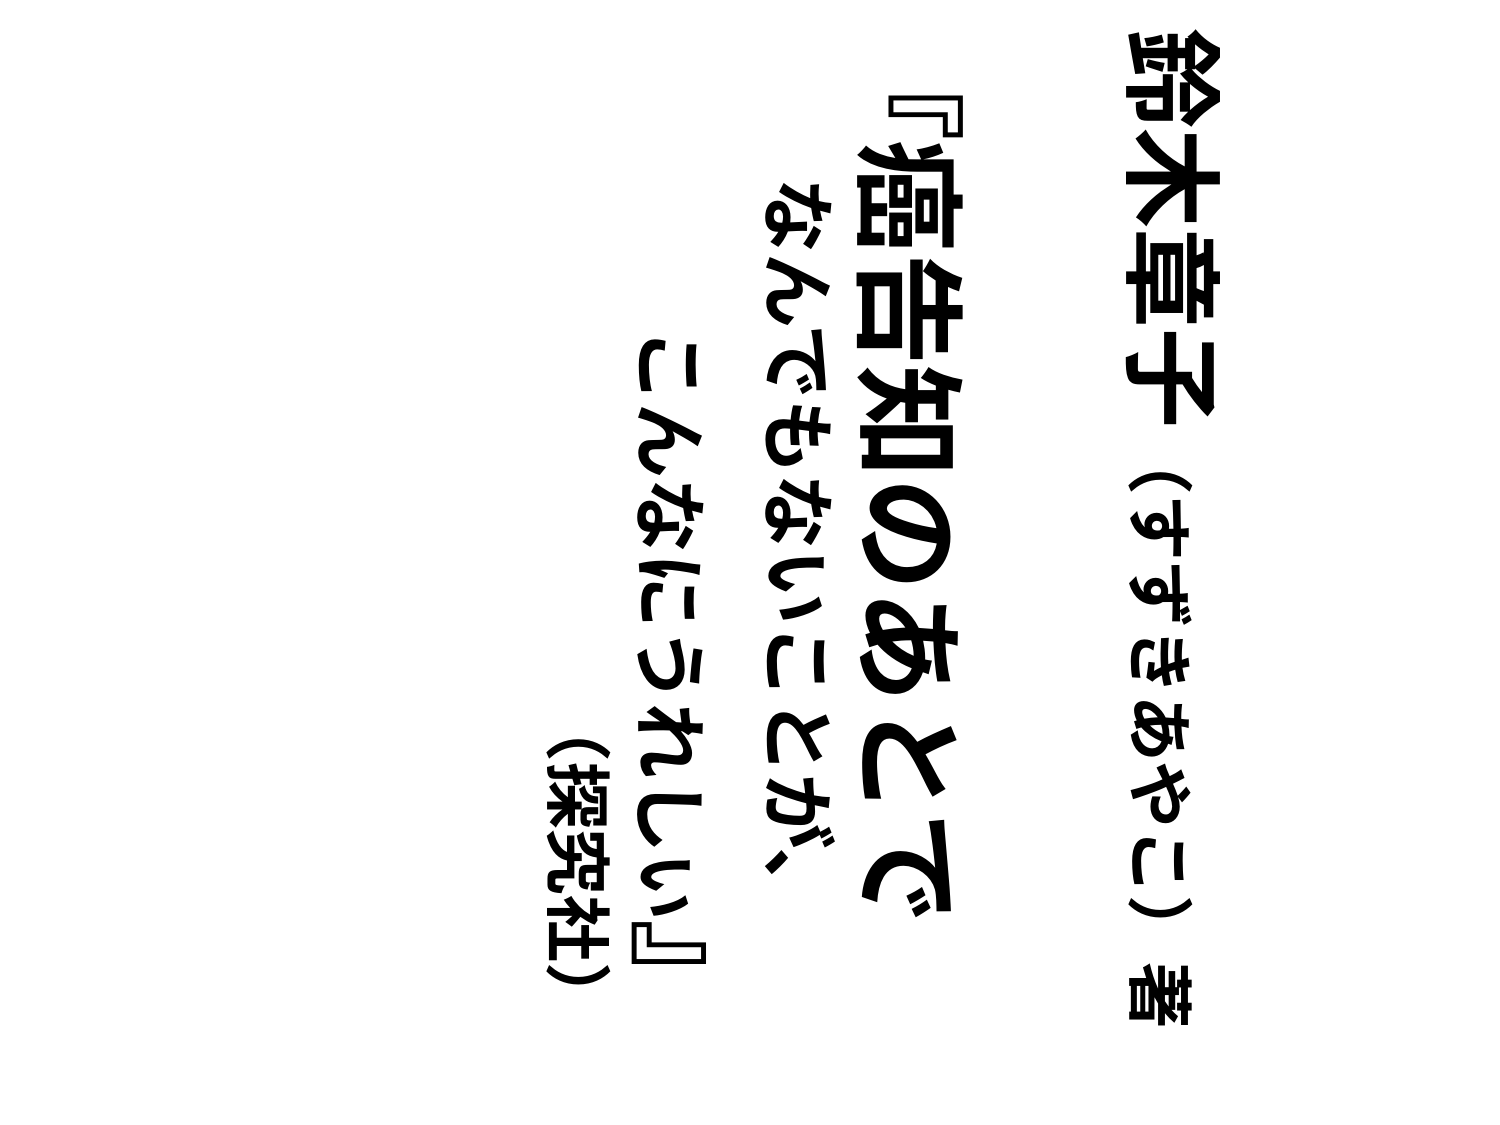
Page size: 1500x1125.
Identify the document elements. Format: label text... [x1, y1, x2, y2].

text_box 鈴木章子（すずきあやこ）著 『癌告知のあとで なんでもないことが、 こんなにうれしい』 （探究社） [528, 31, 1226, 1038]
